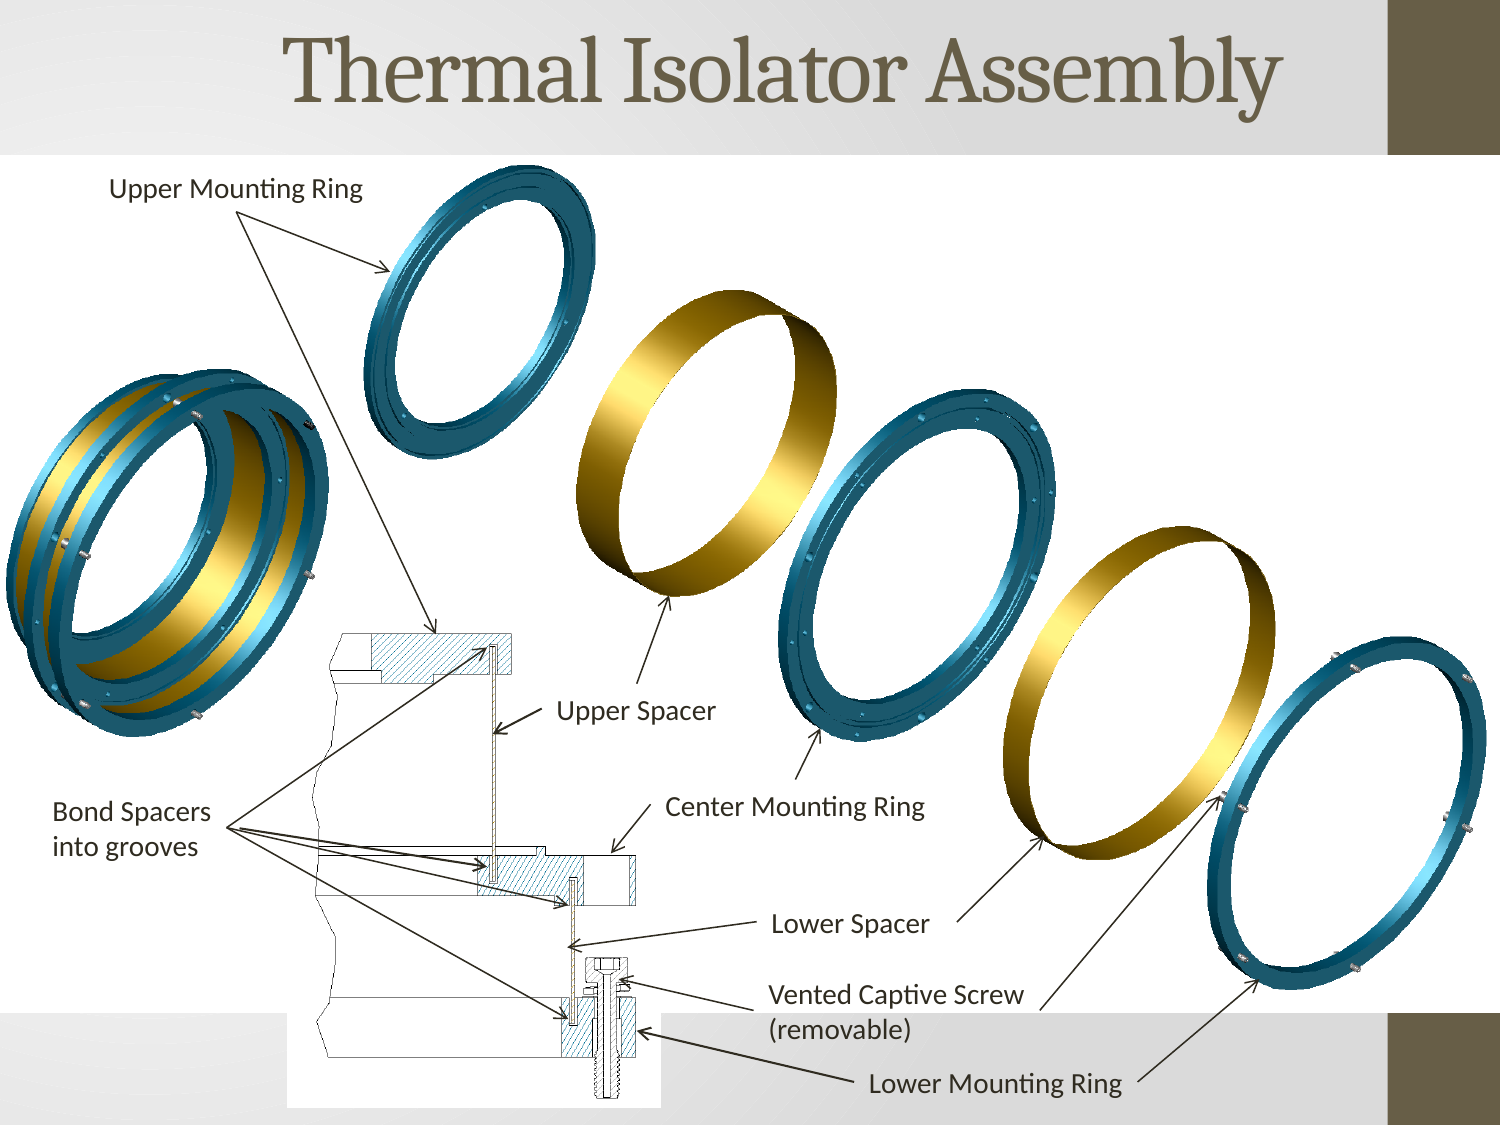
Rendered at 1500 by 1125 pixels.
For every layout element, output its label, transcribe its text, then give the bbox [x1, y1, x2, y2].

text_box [566, 921, 746, 948]
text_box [610, 804, 638, 854]
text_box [239, 646, 488, 822]
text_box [956, 835, 1038, 923]
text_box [794, 727, 821, 780]
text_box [235, 212, 437, 635]
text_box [1041, 795, 1221, 1012]
title Thermal Isolator Assembly [75, 1, 1438, 127]
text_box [618, 978, 753, 1012]
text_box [636, 594, 670, 685]
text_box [636, 1030, 843, 1083]
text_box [443, 624, 661, 914]
text_box Vented Captive Screw (removable) [753, 1019, 1040, 1053]
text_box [491, 708, 532, 735]
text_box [1149, 978, 1260, 1083]
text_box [239, 827, 569, 1020]
text_box Lower Mounting Ring [854, 1057, 1138, 1107]
picture [0, 154, 1500, 1013]
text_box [286, 954, 661, 1109]
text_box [239, 827, 488, 868]
